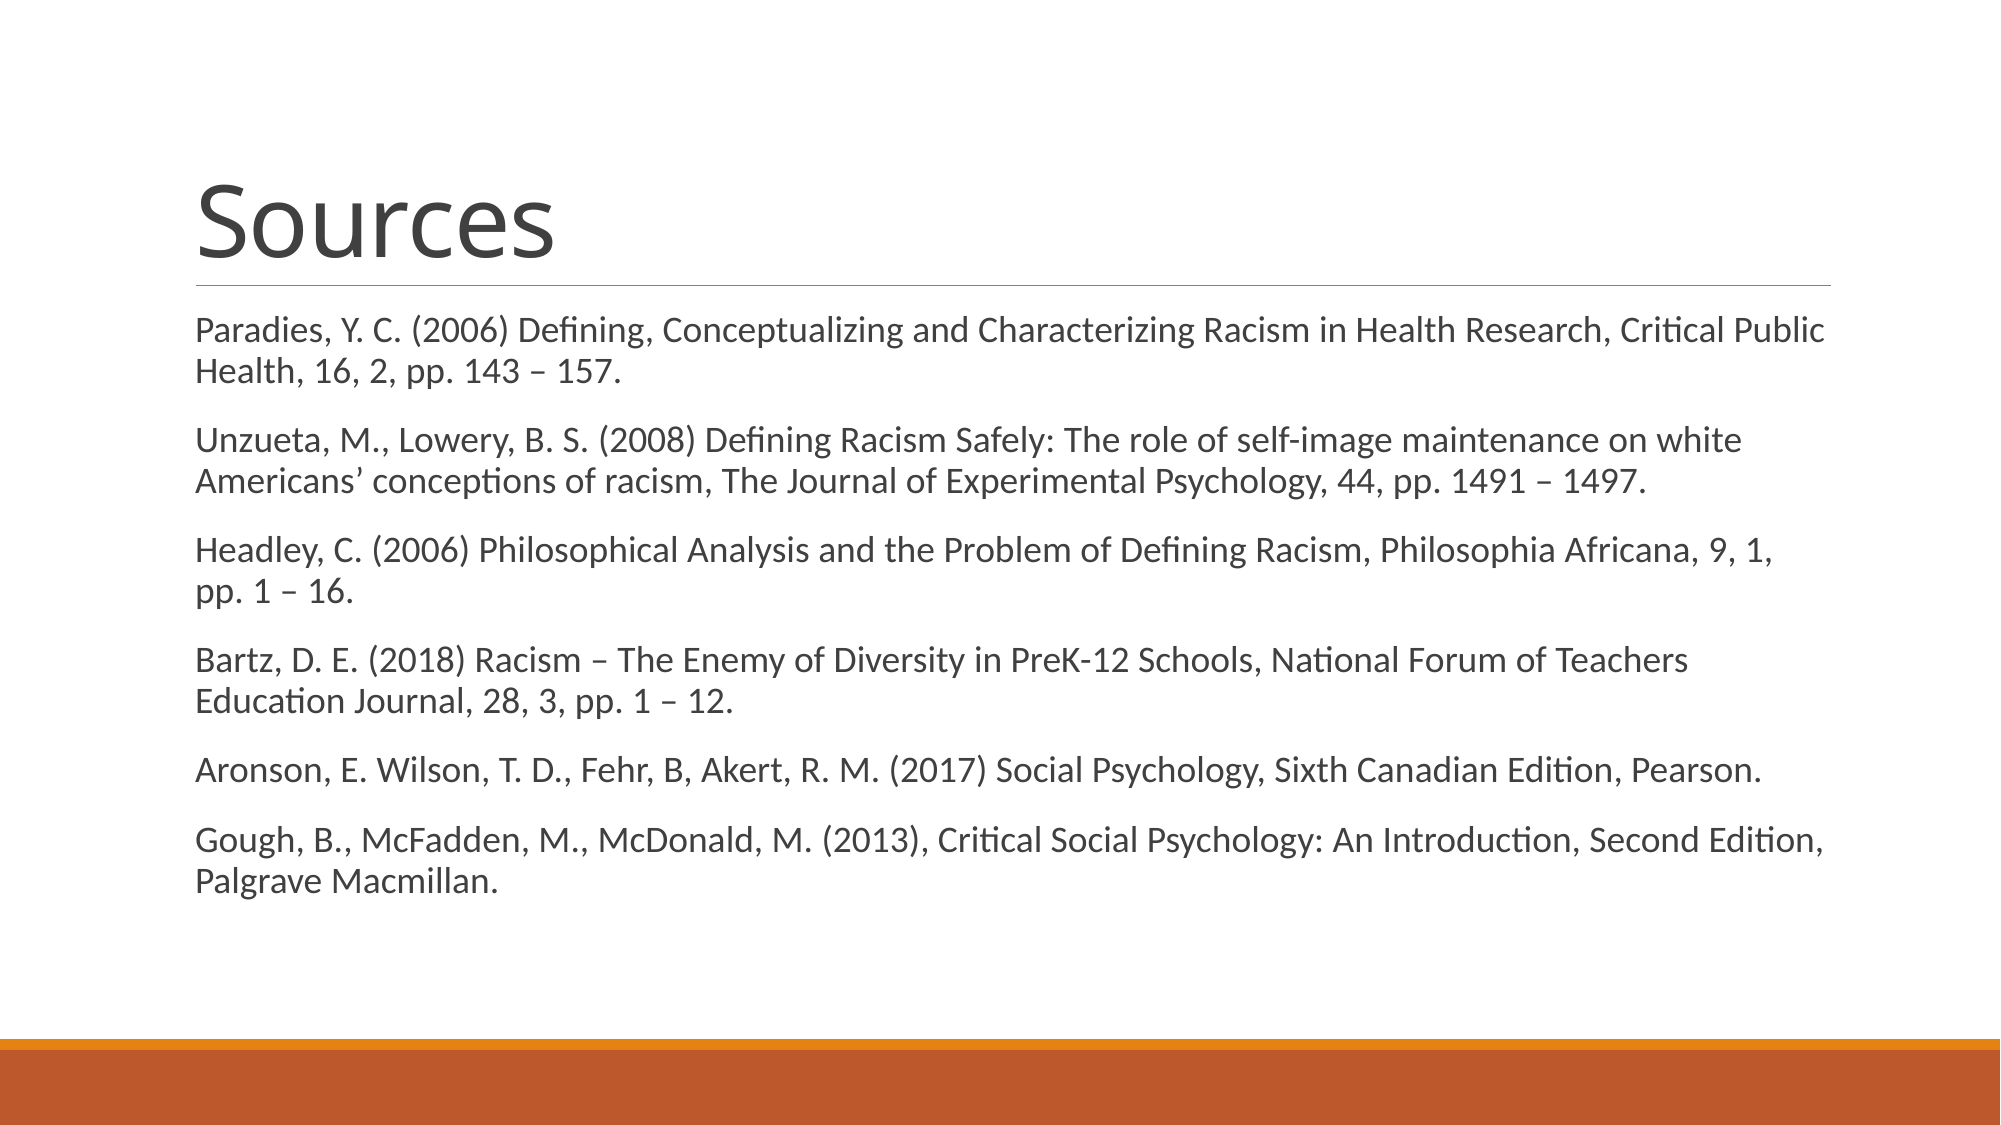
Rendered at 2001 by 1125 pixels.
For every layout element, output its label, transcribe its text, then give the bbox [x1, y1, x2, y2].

title Sources [180, 47, 1830, 285]
list Paradies, Y. C. (2006) Defining, Conceptualizing and Characterizing Racism in Health Research, Critical Public Health, 16, 2, pp. 143 – 157. Unzueta, M., Lowery, B. S. (2008) Defining Racism Safely: The role of self-image maintenance on white Americans’ conceptions of racism, The Journal of Experimental Psychology, 44, pp. 1491 – 1497. Headley, C. (2006) Philosophical Analysis and the Problem of Defining Racism, Philosophia Africana, 9, 1, pp. 1 – 16. Bartz, D. E. (2018) Racism – The Enemy of Diversity in PreK-12 Schools, National Forum of Teachers Education Journal, 28, 3, pp. 1 – 12. Aronson, E. Wilson, T. D., Fehr, B, Akert, R. M. (2017) Social Psychology, Sixth Canadian Edition, Pearson. Gough, B., McFadden, M., McDonald, M. (2013), Critical Social Psychology: An Introduction, Second Edition, Palgrave Macmillan. [180, 302, 1830, 963]
